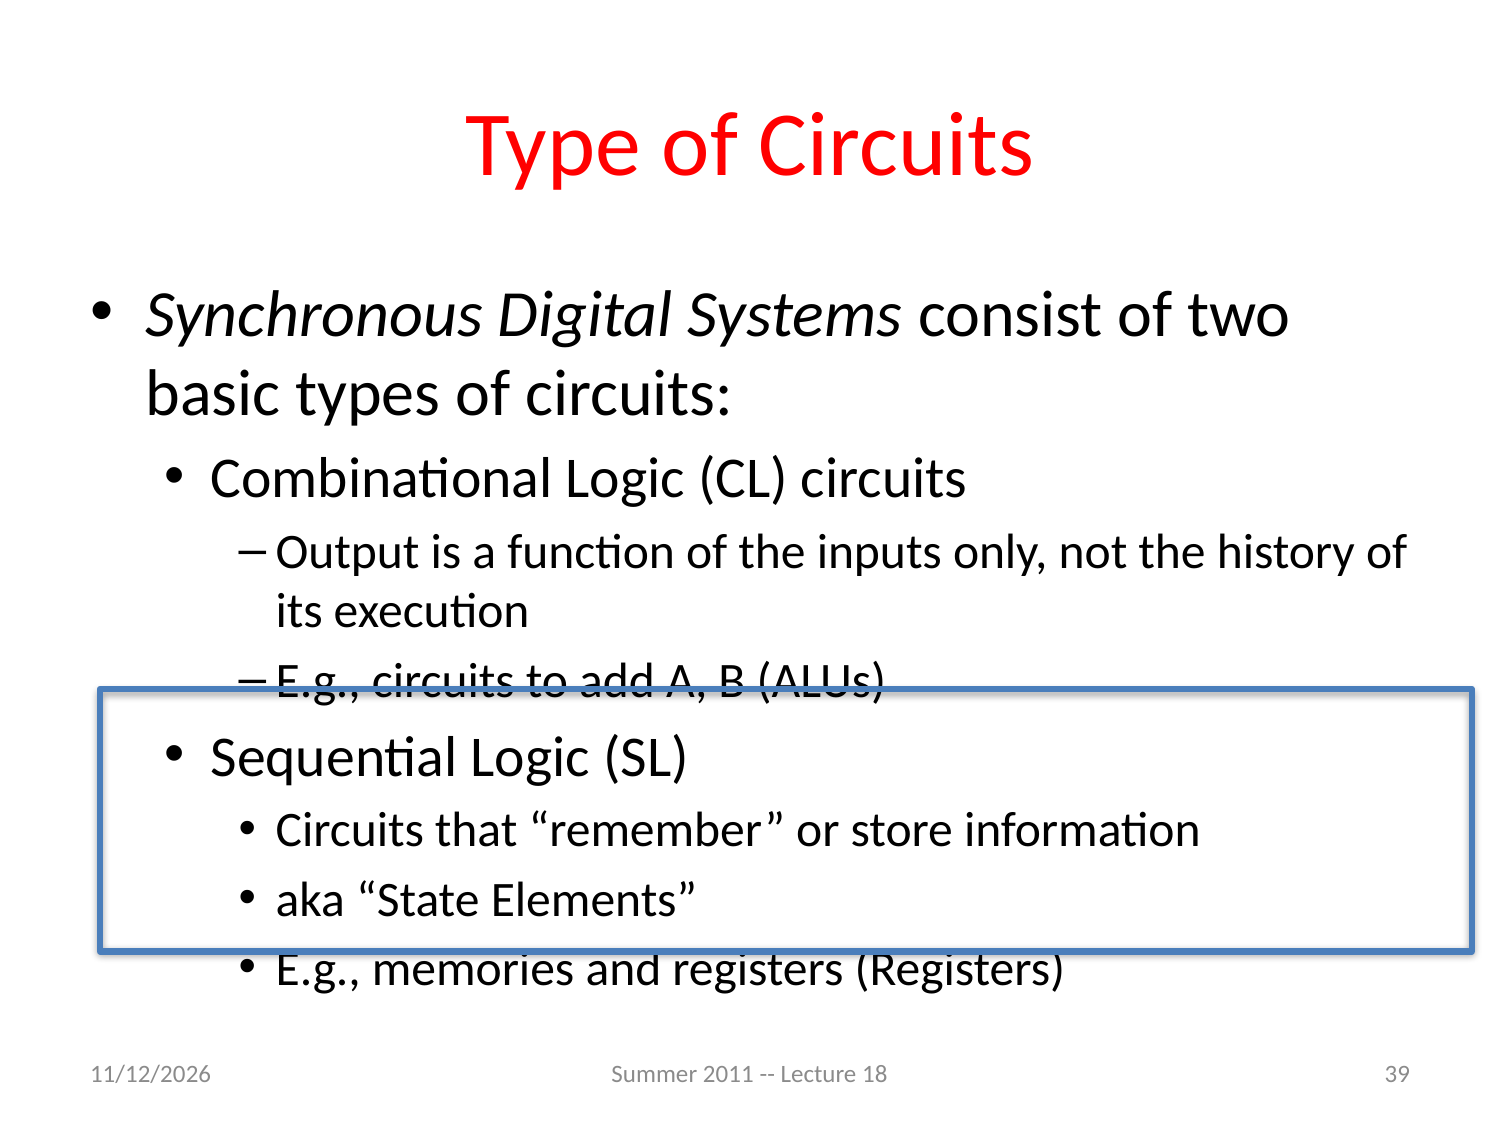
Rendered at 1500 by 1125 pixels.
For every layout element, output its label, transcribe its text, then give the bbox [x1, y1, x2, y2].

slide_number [75, 1042, 425, 1103]
slide_number 39 [1074, 1042, 1425, 1103]
footer Summer 2011 -- Lecture 18 [512, 1042, 988, 1103]
list Synchronous Digital Systems consist of two basic types of circuits: Combinational Logic (CL) circuits Output is a function of the inputs only, not the history of its execution E.g., circuits to add A, B (ALUs) Sequential Logic (SL) Circuits that “remember” or store information aka “State Elements” E.g., memories and registers (Registers) [75, 262, 1425, 1005]
text_box [99, 688, 1472, 952]
title Type of Circuits [75, 45, 1425, 233]
